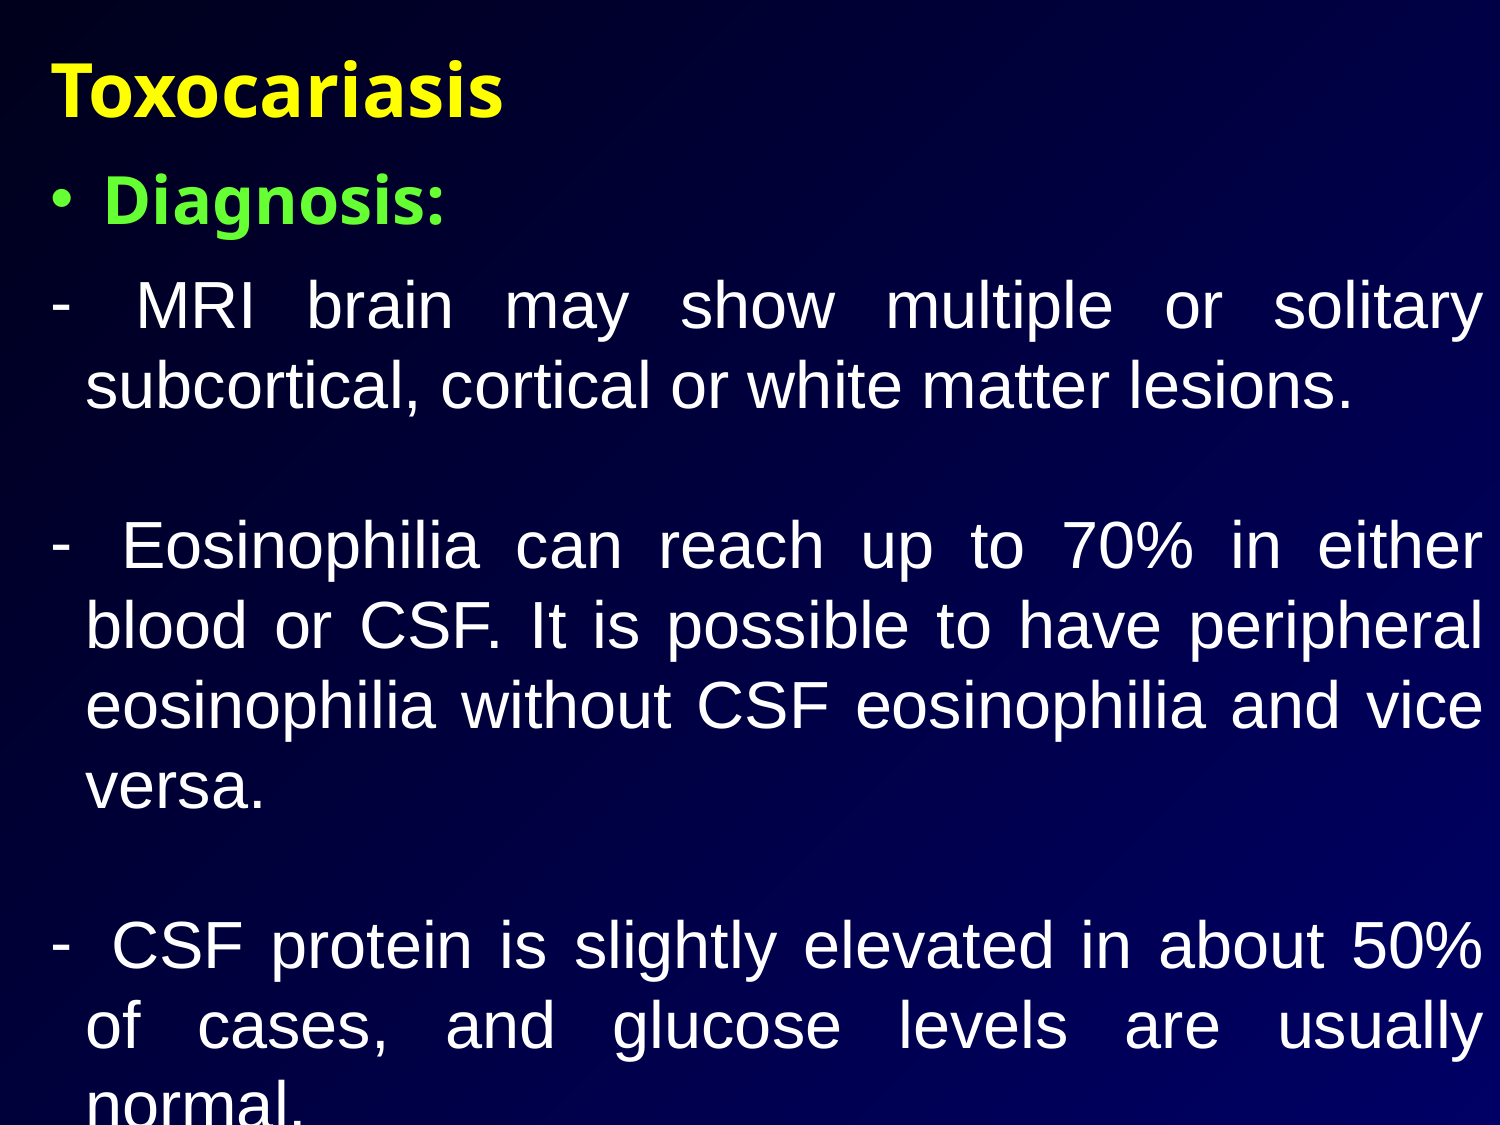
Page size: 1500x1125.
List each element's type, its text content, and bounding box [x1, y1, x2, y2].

text_box Toxocariasis Diagnosis: MRI brain may show multiple or solitary subcortical, cortical or white matter lesions. Eosinophilia can reach up to 70% in either blood or CSF. It is possible to have peripheral eosinophilia without CSF eosinophilia and vice versa. CSF protein is slightly elevated in about 50% of cases, and glucose levels are usually normal. [35, 35, 1500, 1125]
